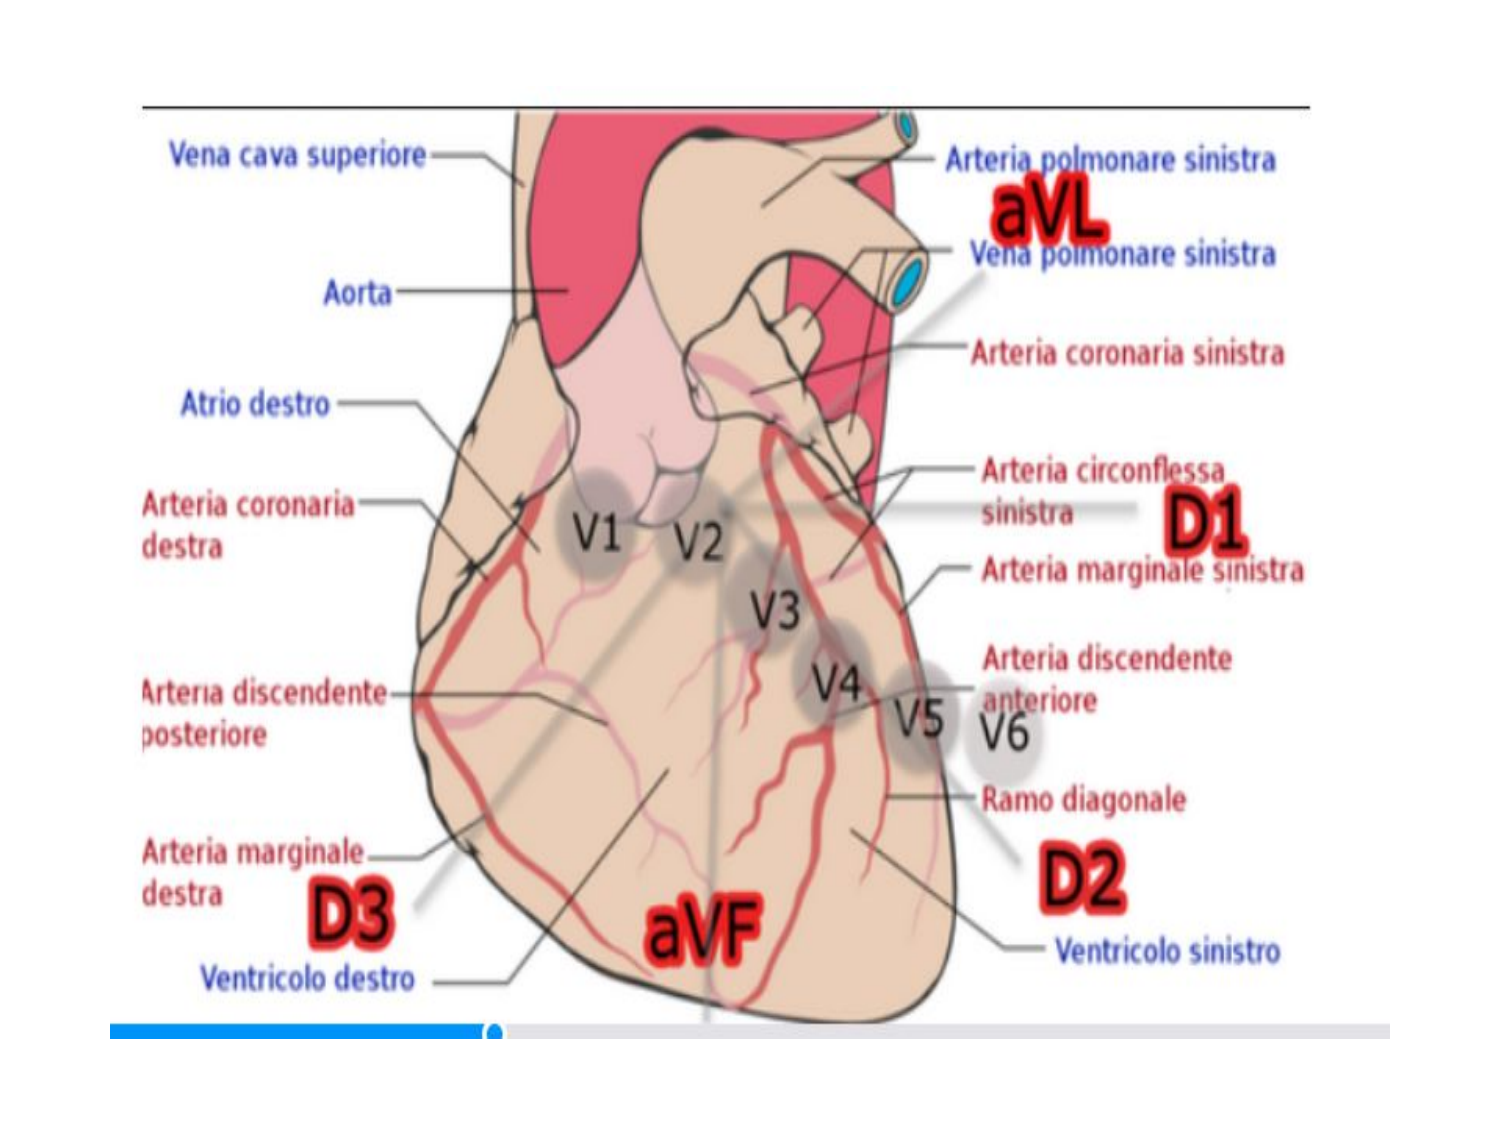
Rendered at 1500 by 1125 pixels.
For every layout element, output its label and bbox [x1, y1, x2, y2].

picture [110, 86, 1390, 1039]
